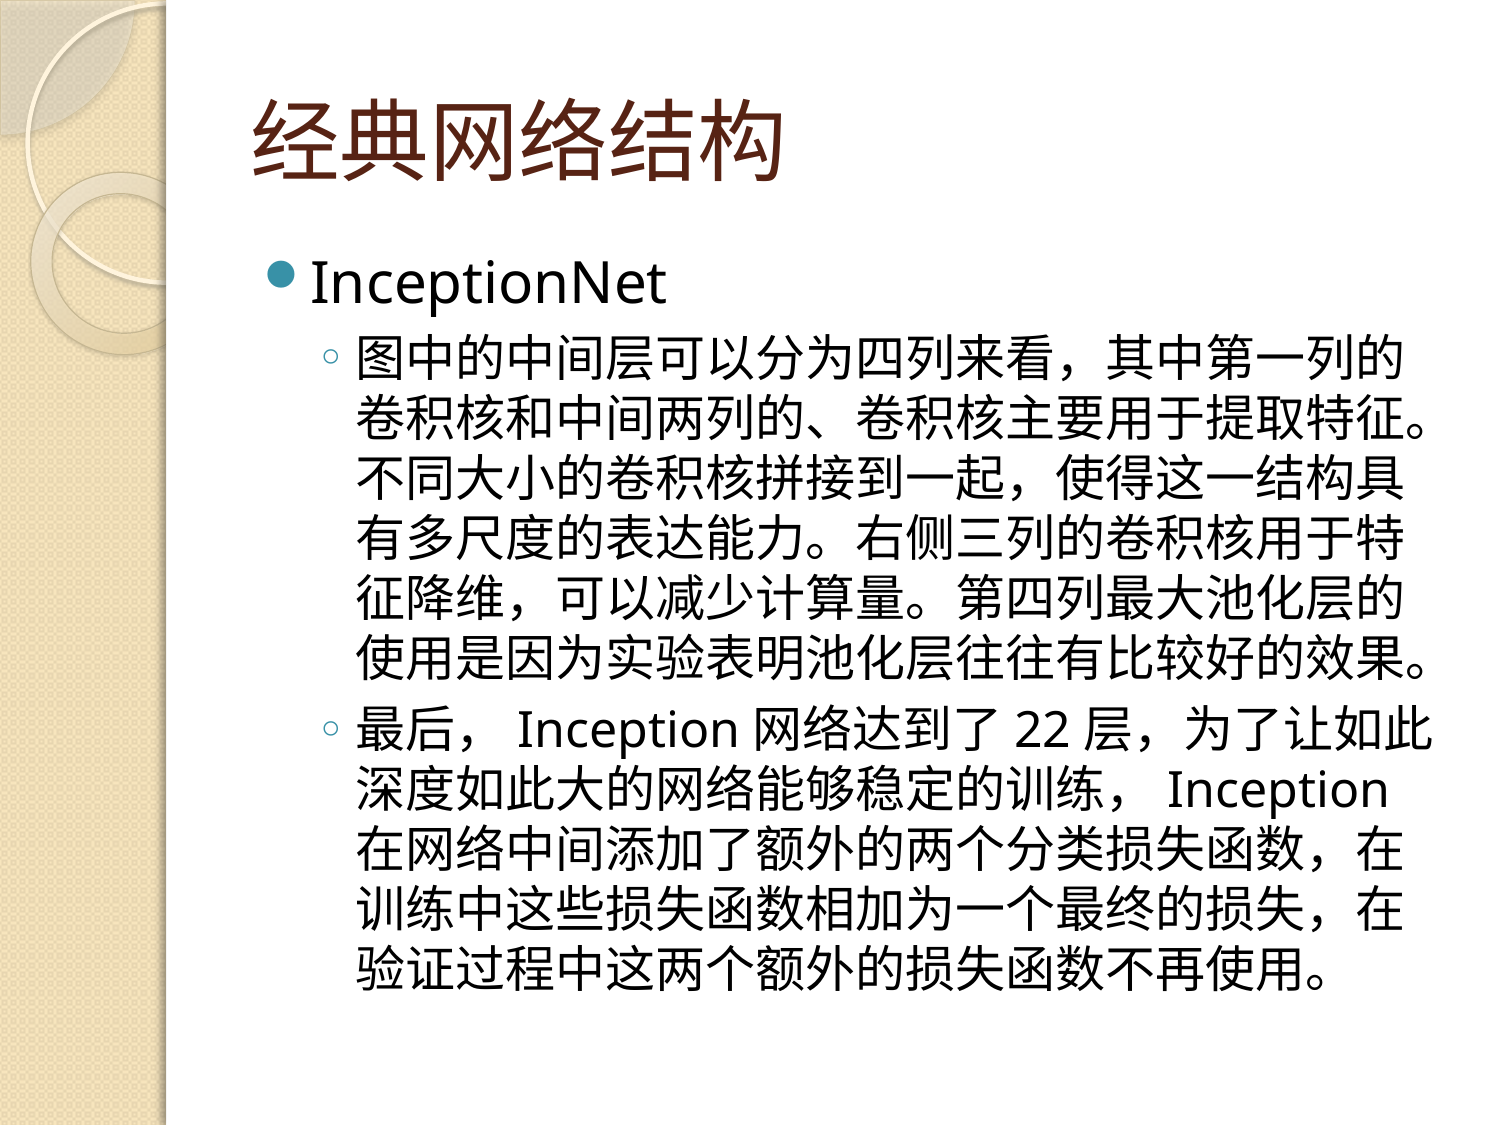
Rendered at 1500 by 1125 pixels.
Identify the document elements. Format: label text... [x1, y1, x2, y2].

title 经典网络结构 [235, 45, 1466, 233]
